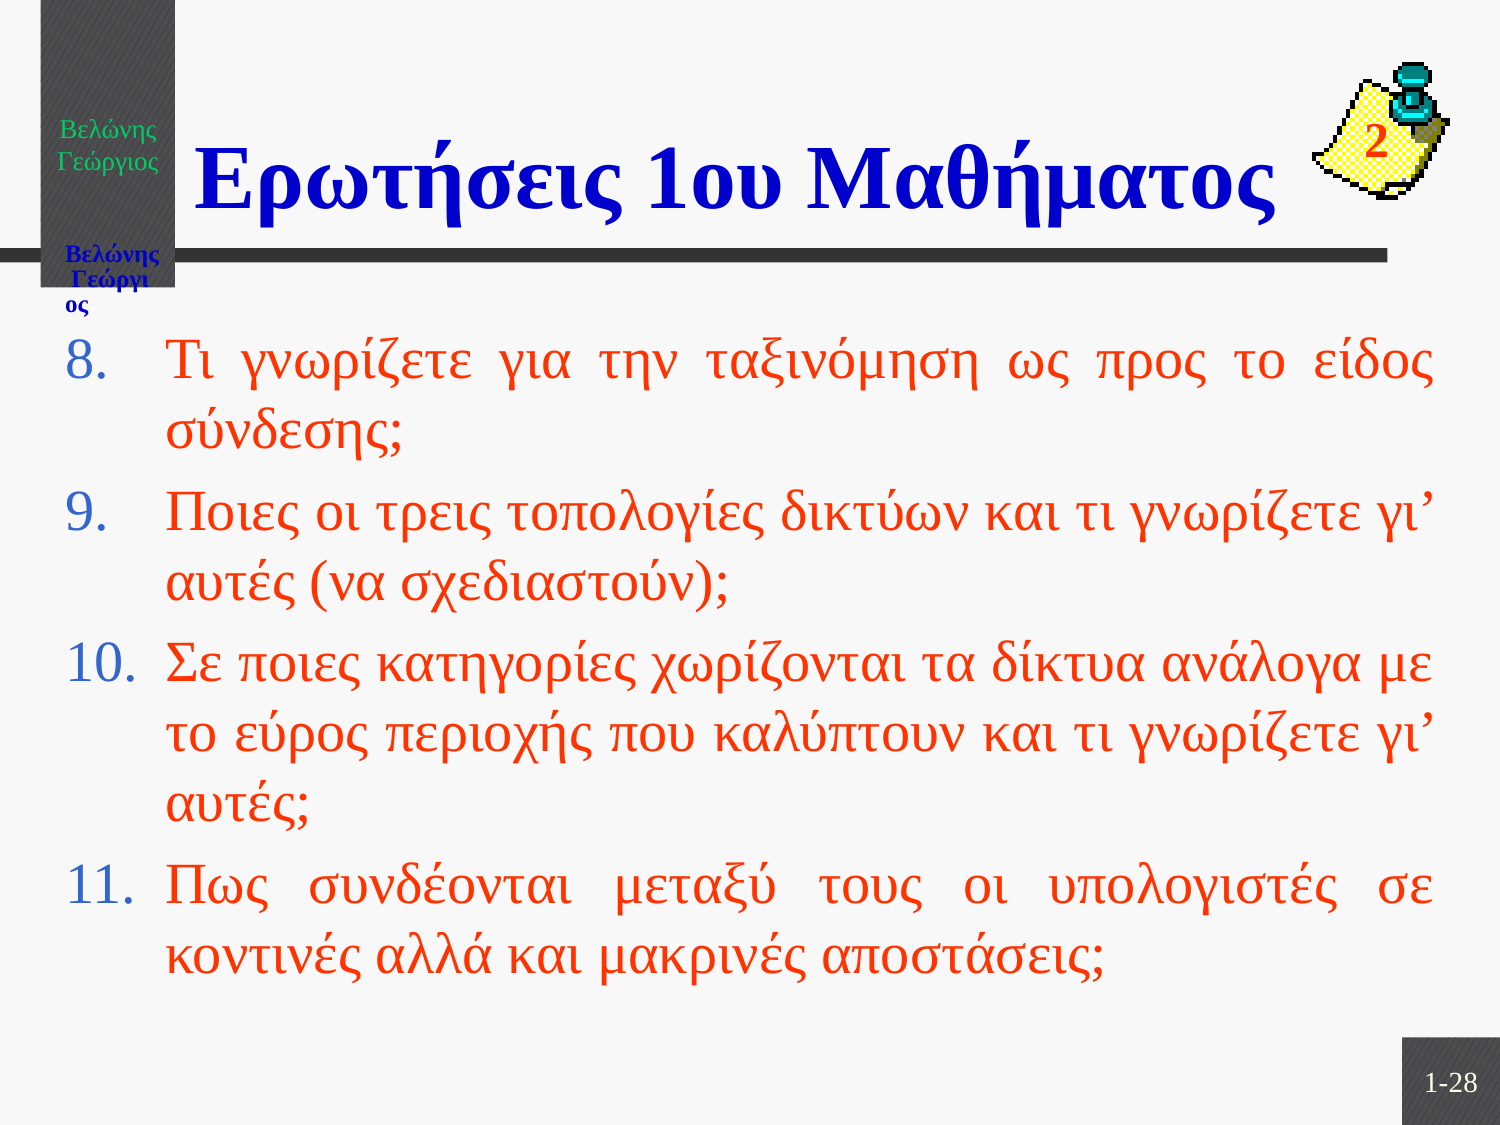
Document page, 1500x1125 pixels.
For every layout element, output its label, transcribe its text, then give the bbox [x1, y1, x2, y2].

slide_number 1-28 [1402, 1037, 1500, 1125]
picture [1312, 62, 1450, 200]
title Ερωτήσεις 1ου Μαθήματος [179, 46, 1300, 235]
footer Βελώνης Γεώργιος [50, 0, 175, 275]
list Τι γνωρίζετε για την ταξινόμηση ως προς το είδος σύνδεσης; Ποιες οι τρεις τοπολογίες δικτύων και τι γνωρίζετε γι’ αυτές (να σχεδιαστούν); Σε ποιες κατηγορίες χωρίζονται τα δίκτυα ανάλογα με το εύρος περιοχής που καλύπτουν και τι γνωρίζετε γι’ αυτές; Πως συνδέονται μεταξύ τους οι υπολογιστές σε κοντινές αλλά και μακρινές αποστάσεις; [50, 312, 1450, 1075]
